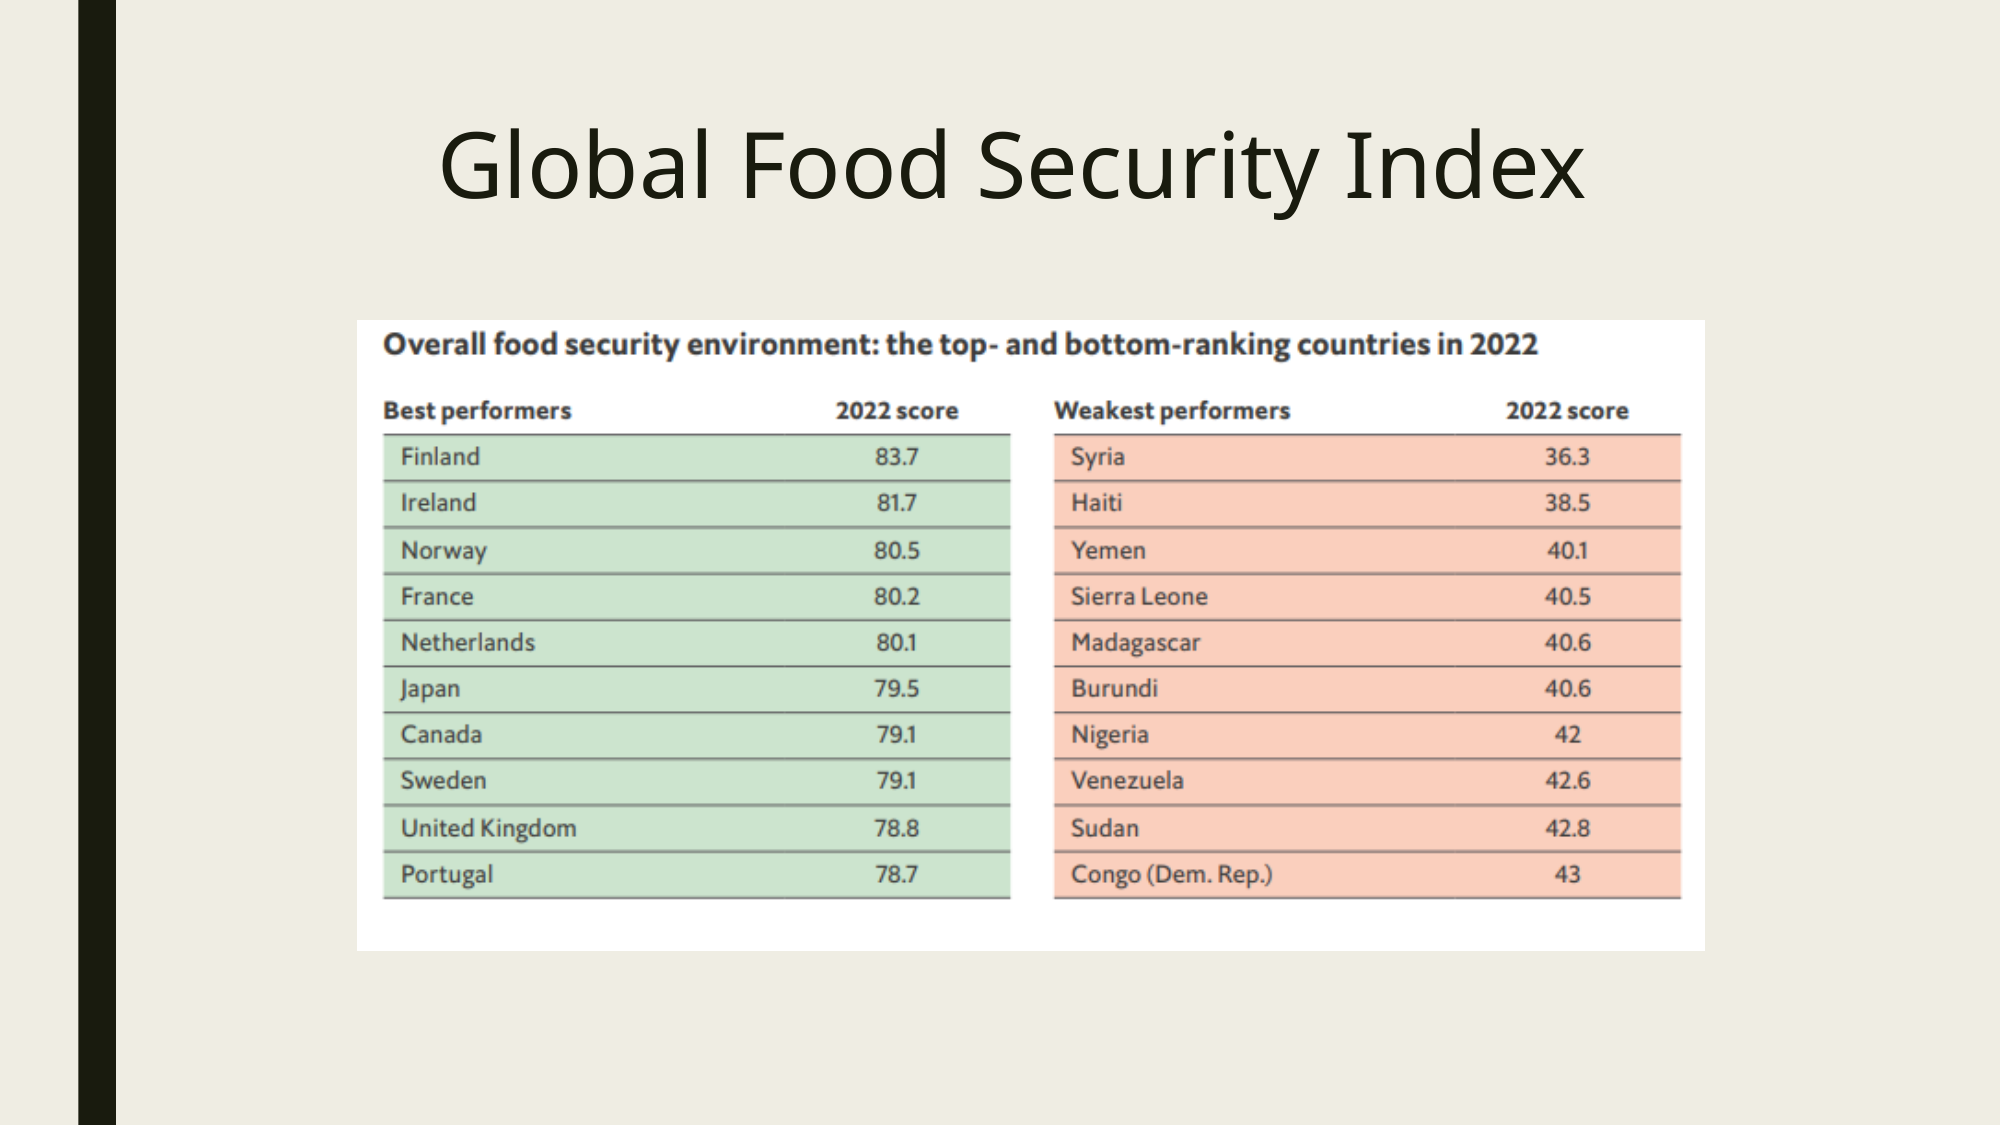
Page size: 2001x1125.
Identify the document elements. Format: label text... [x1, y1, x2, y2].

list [357, 320, 1705, 951]
title Global Food Security Index [225, 112, 1800, 357]
